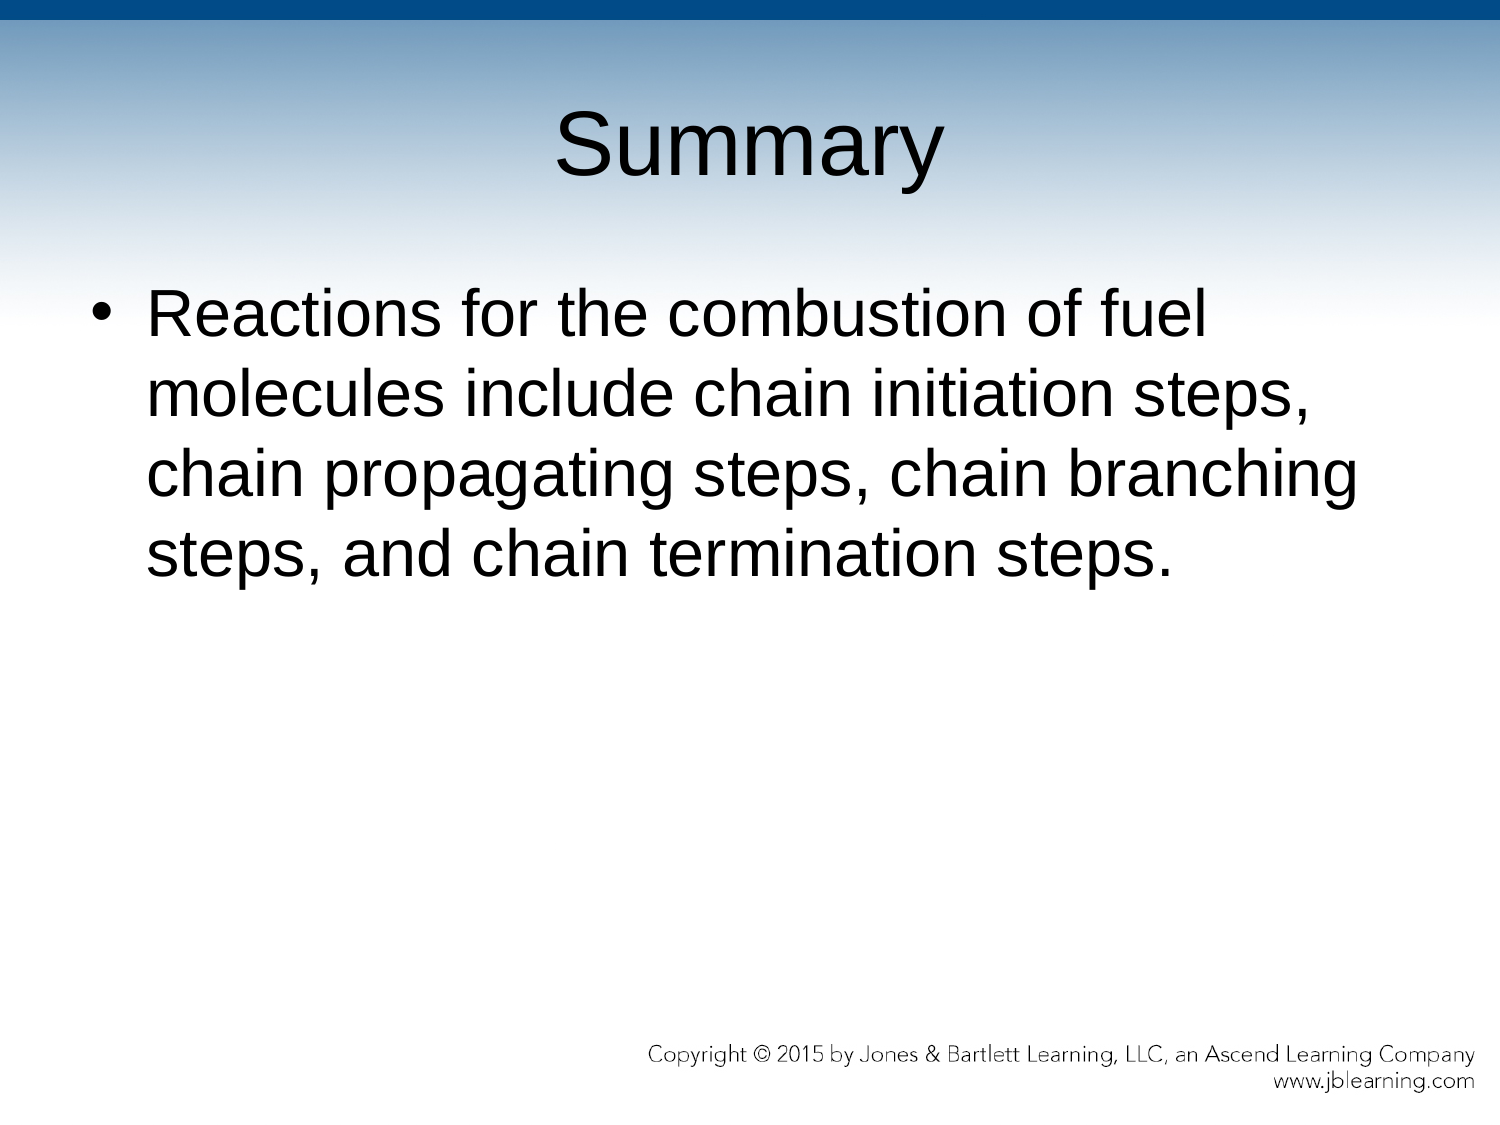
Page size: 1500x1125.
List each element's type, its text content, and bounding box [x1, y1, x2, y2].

picture [0, 0, 1500, 1125]
title Summary [75, 45, 1425, 233]
list Reactions for the combustion of fuel molecules include chain initiation steps, chain propagating steps, chain branching steps, and chain termination steps. [75, 262, 1425, 1005]
